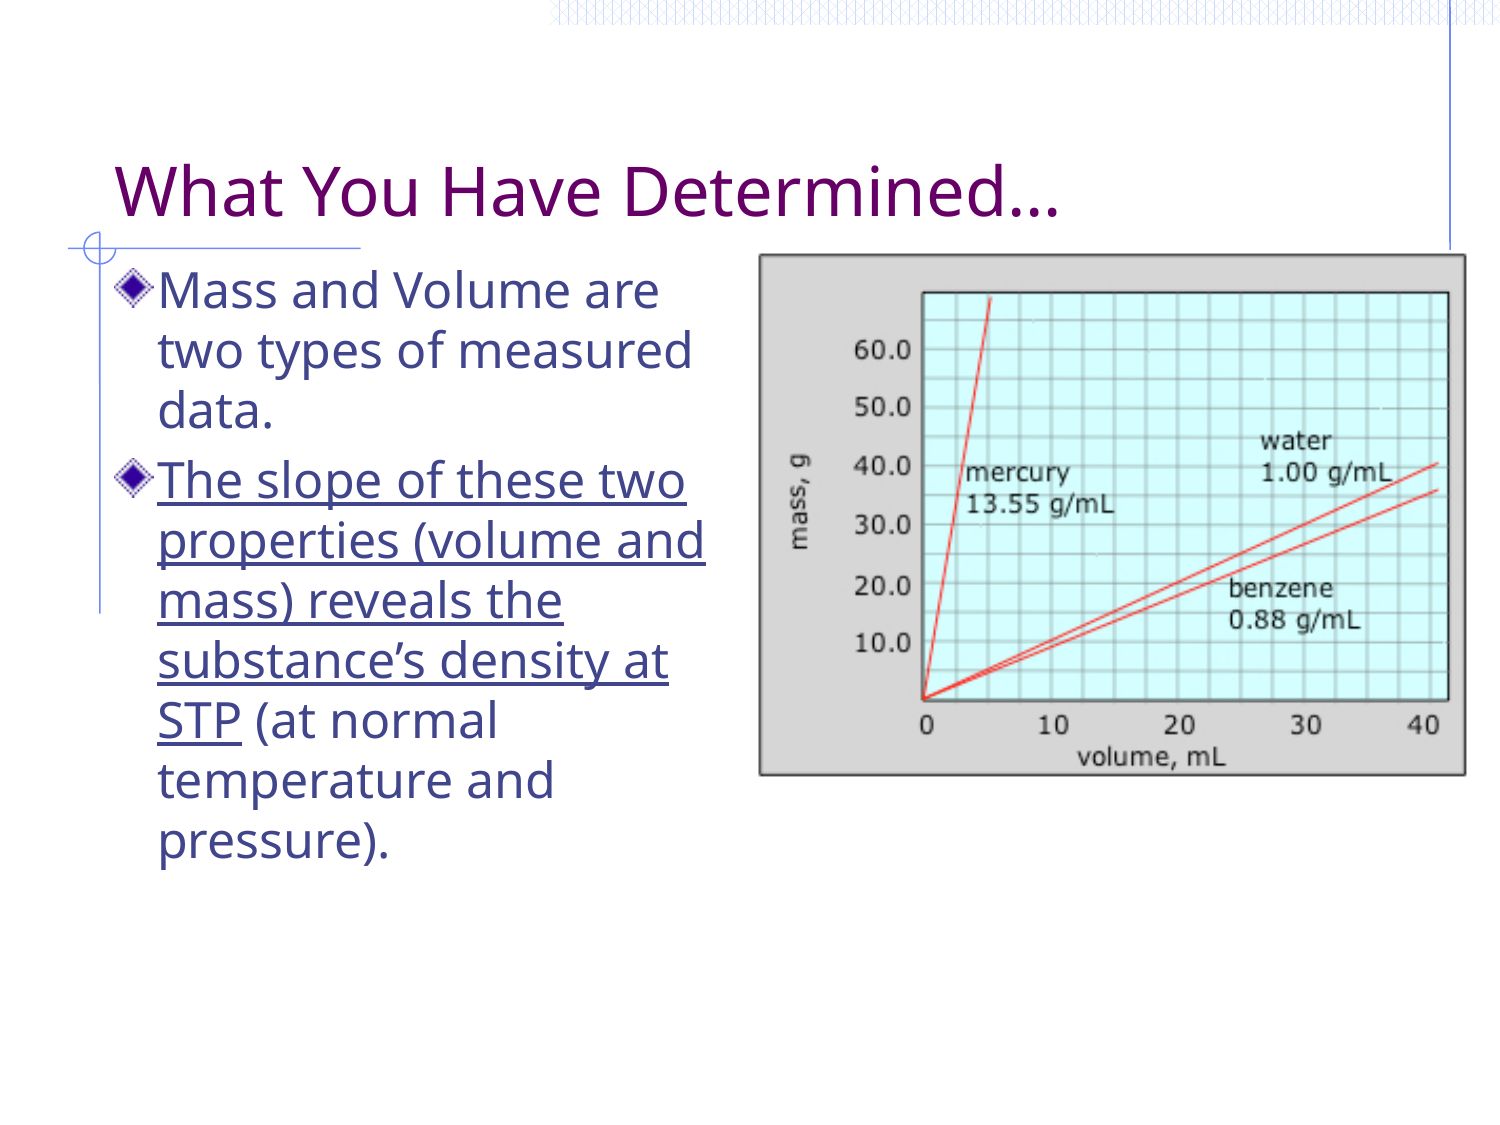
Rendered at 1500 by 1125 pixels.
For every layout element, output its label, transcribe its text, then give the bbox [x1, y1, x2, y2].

picture [755, 250, 1471, 782]
picture [114, 458, 154, 498]
title What You Have Determined… [99, 50, 1375, 238]
list Mass and Volume are two types of measured data. The slope of these two properties (volume and mass) reveals the substance’s density at STP (at normal temperature and pressure). [99, 250, 756, 926]
picture [114, 268, 154, 308]
